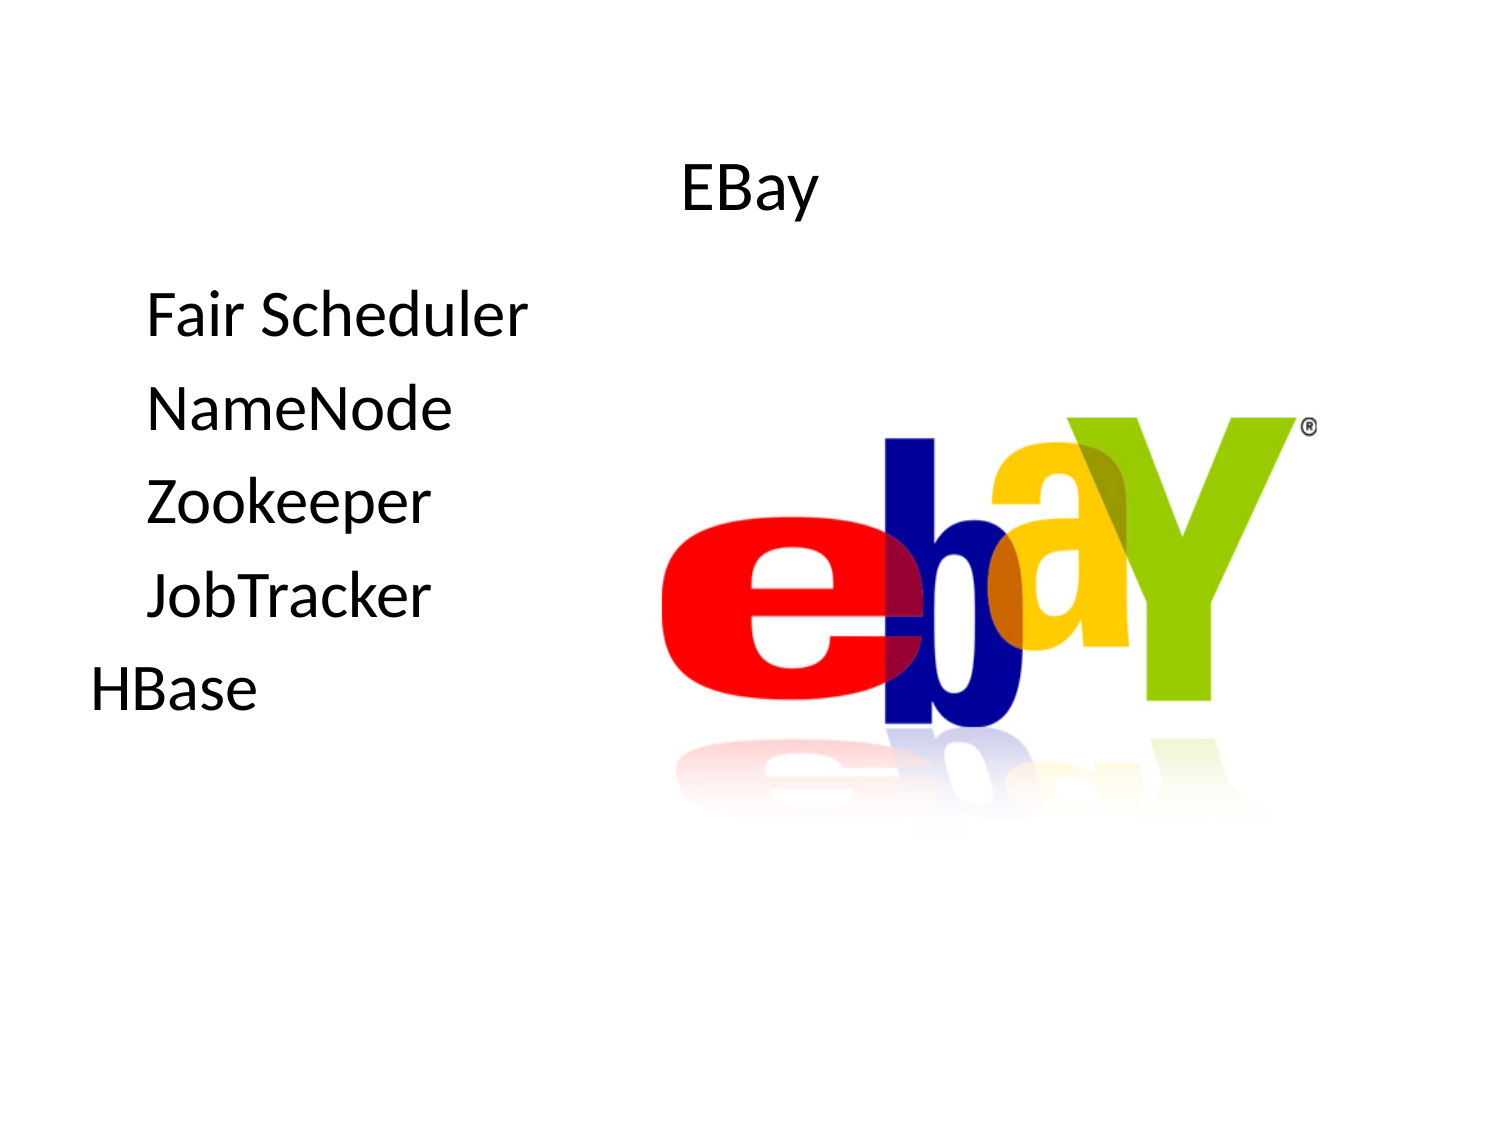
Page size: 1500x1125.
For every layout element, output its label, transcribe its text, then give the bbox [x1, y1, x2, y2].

list Fair Scheduler NameNode Zookeeper JobTracker HBase [75, 262, 551, 1005]
title EBay [75, 45, 1425, 233]
picture [550, 349, 1426, 888]
